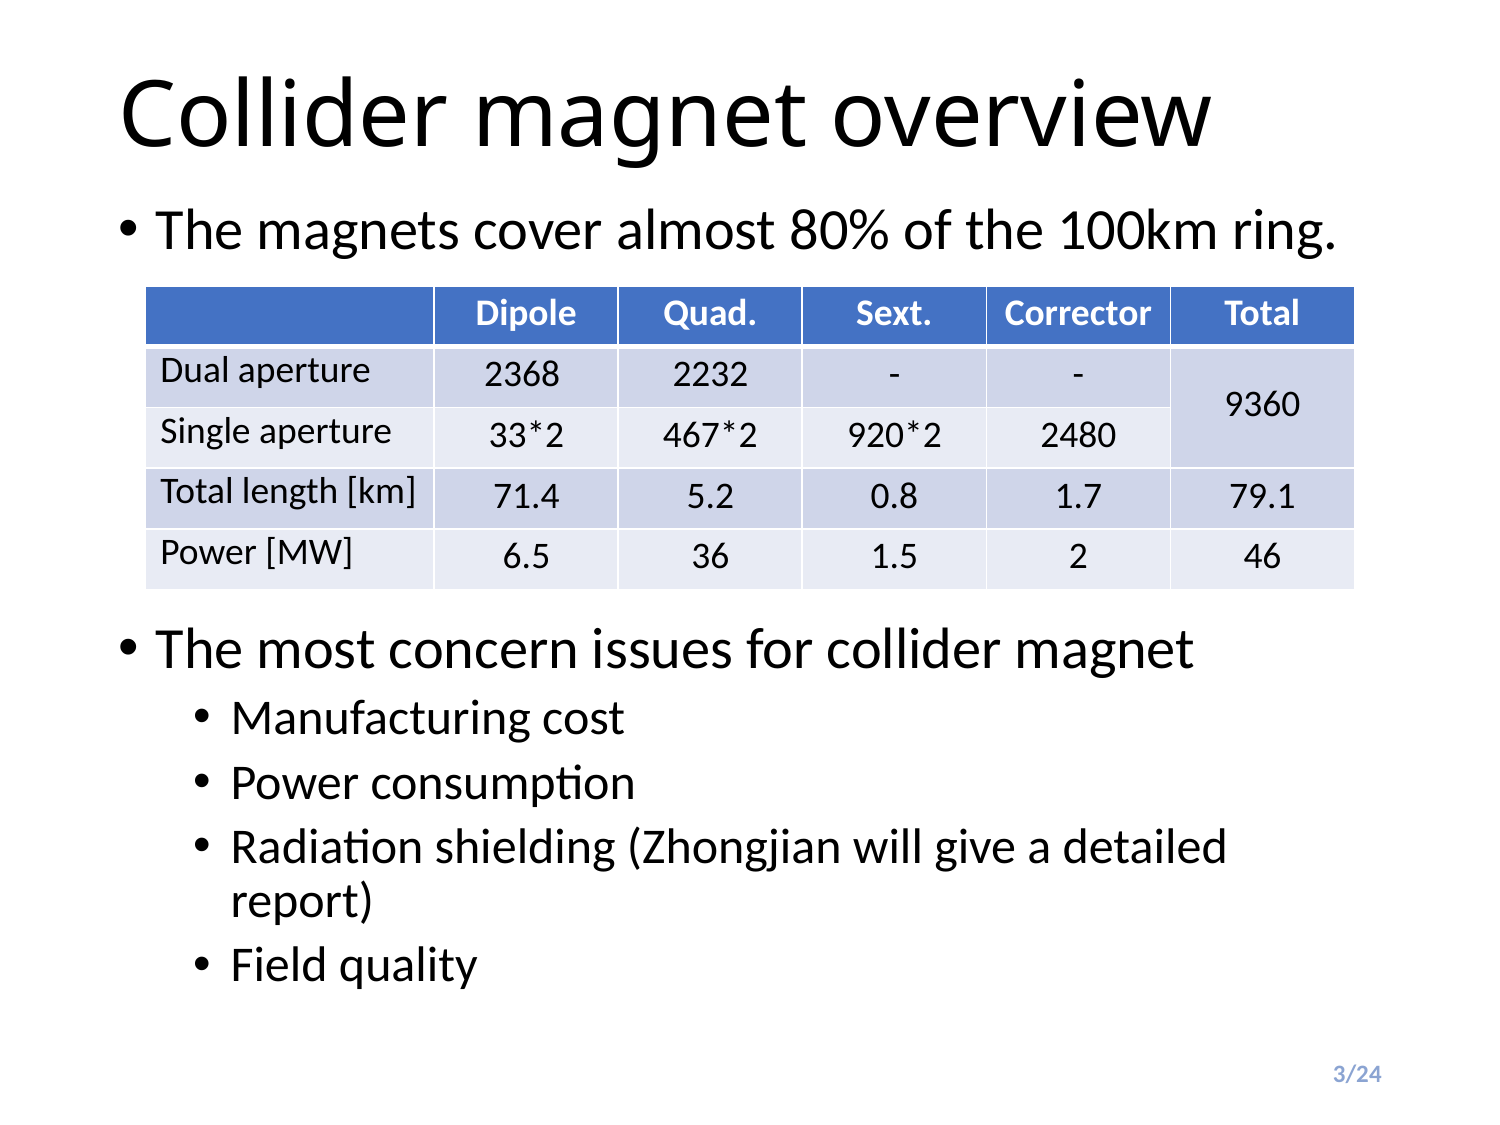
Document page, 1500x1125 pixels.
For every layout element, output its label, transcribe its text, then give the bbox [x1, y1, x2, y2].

slide_number 3/24 [1059, 1042, 1397, 1103]
table_cell Dual aperture [146, 349, 433, 407]
table_header Dipole [435, 287, 617, 344]
list The magnets cover almost 80% of the 100km ring. The most concern issues for collider magnet Manufacturing cost Power consumption Radiation shielding (Zhongjian will give a detailed report) Field quality [103, 191, 1397, 1043]
table_cell 36 [619, 530, 801, 589]
table_cell Total length [km] [146, 469, 433, 528]
table_cell 6.5 [435, 530, 617, 589]
table_header Sext. [803, 287, 986, 344]
title Collider magnet overview [103, 42, 1397, 191]
table_cell 5.2 [619, 469, 801, 528]
table_cell Power [MW] [146, 530, 433, 589]
table_header Quad. [619, 287, 801, 344]
table_cell - [803, 349, 986, 407]
table_cell Single aperture [146, 408, 433, 467]
table_cell 0.8 [803, 469, 986, 528]
table_cell 79.1 [1171, 469, 1354, 528]
table_cell 2 [987, 530, 1170, 589]
table_header Total [1171, 287, 1354, 344]
table_cell 2480 [987, 408, 1170, 467]
table_cell 46 [1171, 530, 1354, 589]
table_cell 1.7 [987, 469, 1170, 528]
table_cell 467*2 [619, 408, 801, 467]
table_cell 920*2 [803, 408, 986, 467]
table_header Corrector [987, 287, 1170, 344]
table_cell 2368 [435, 349, 617, 407]
table_cell 33*2 [435, 408, 617, 467]
table_header [146, 287, 433, 344]
table_cell 2232 [619, 349, 801, 407]
table_cell 9360 [1171, 349, 1354, 467]
table_cell 1.5 [803, 530, 986, 589]
table_cell 71.4 [435, 469, 617, 528]
table_cell - [987, 349, 1170, 407]
